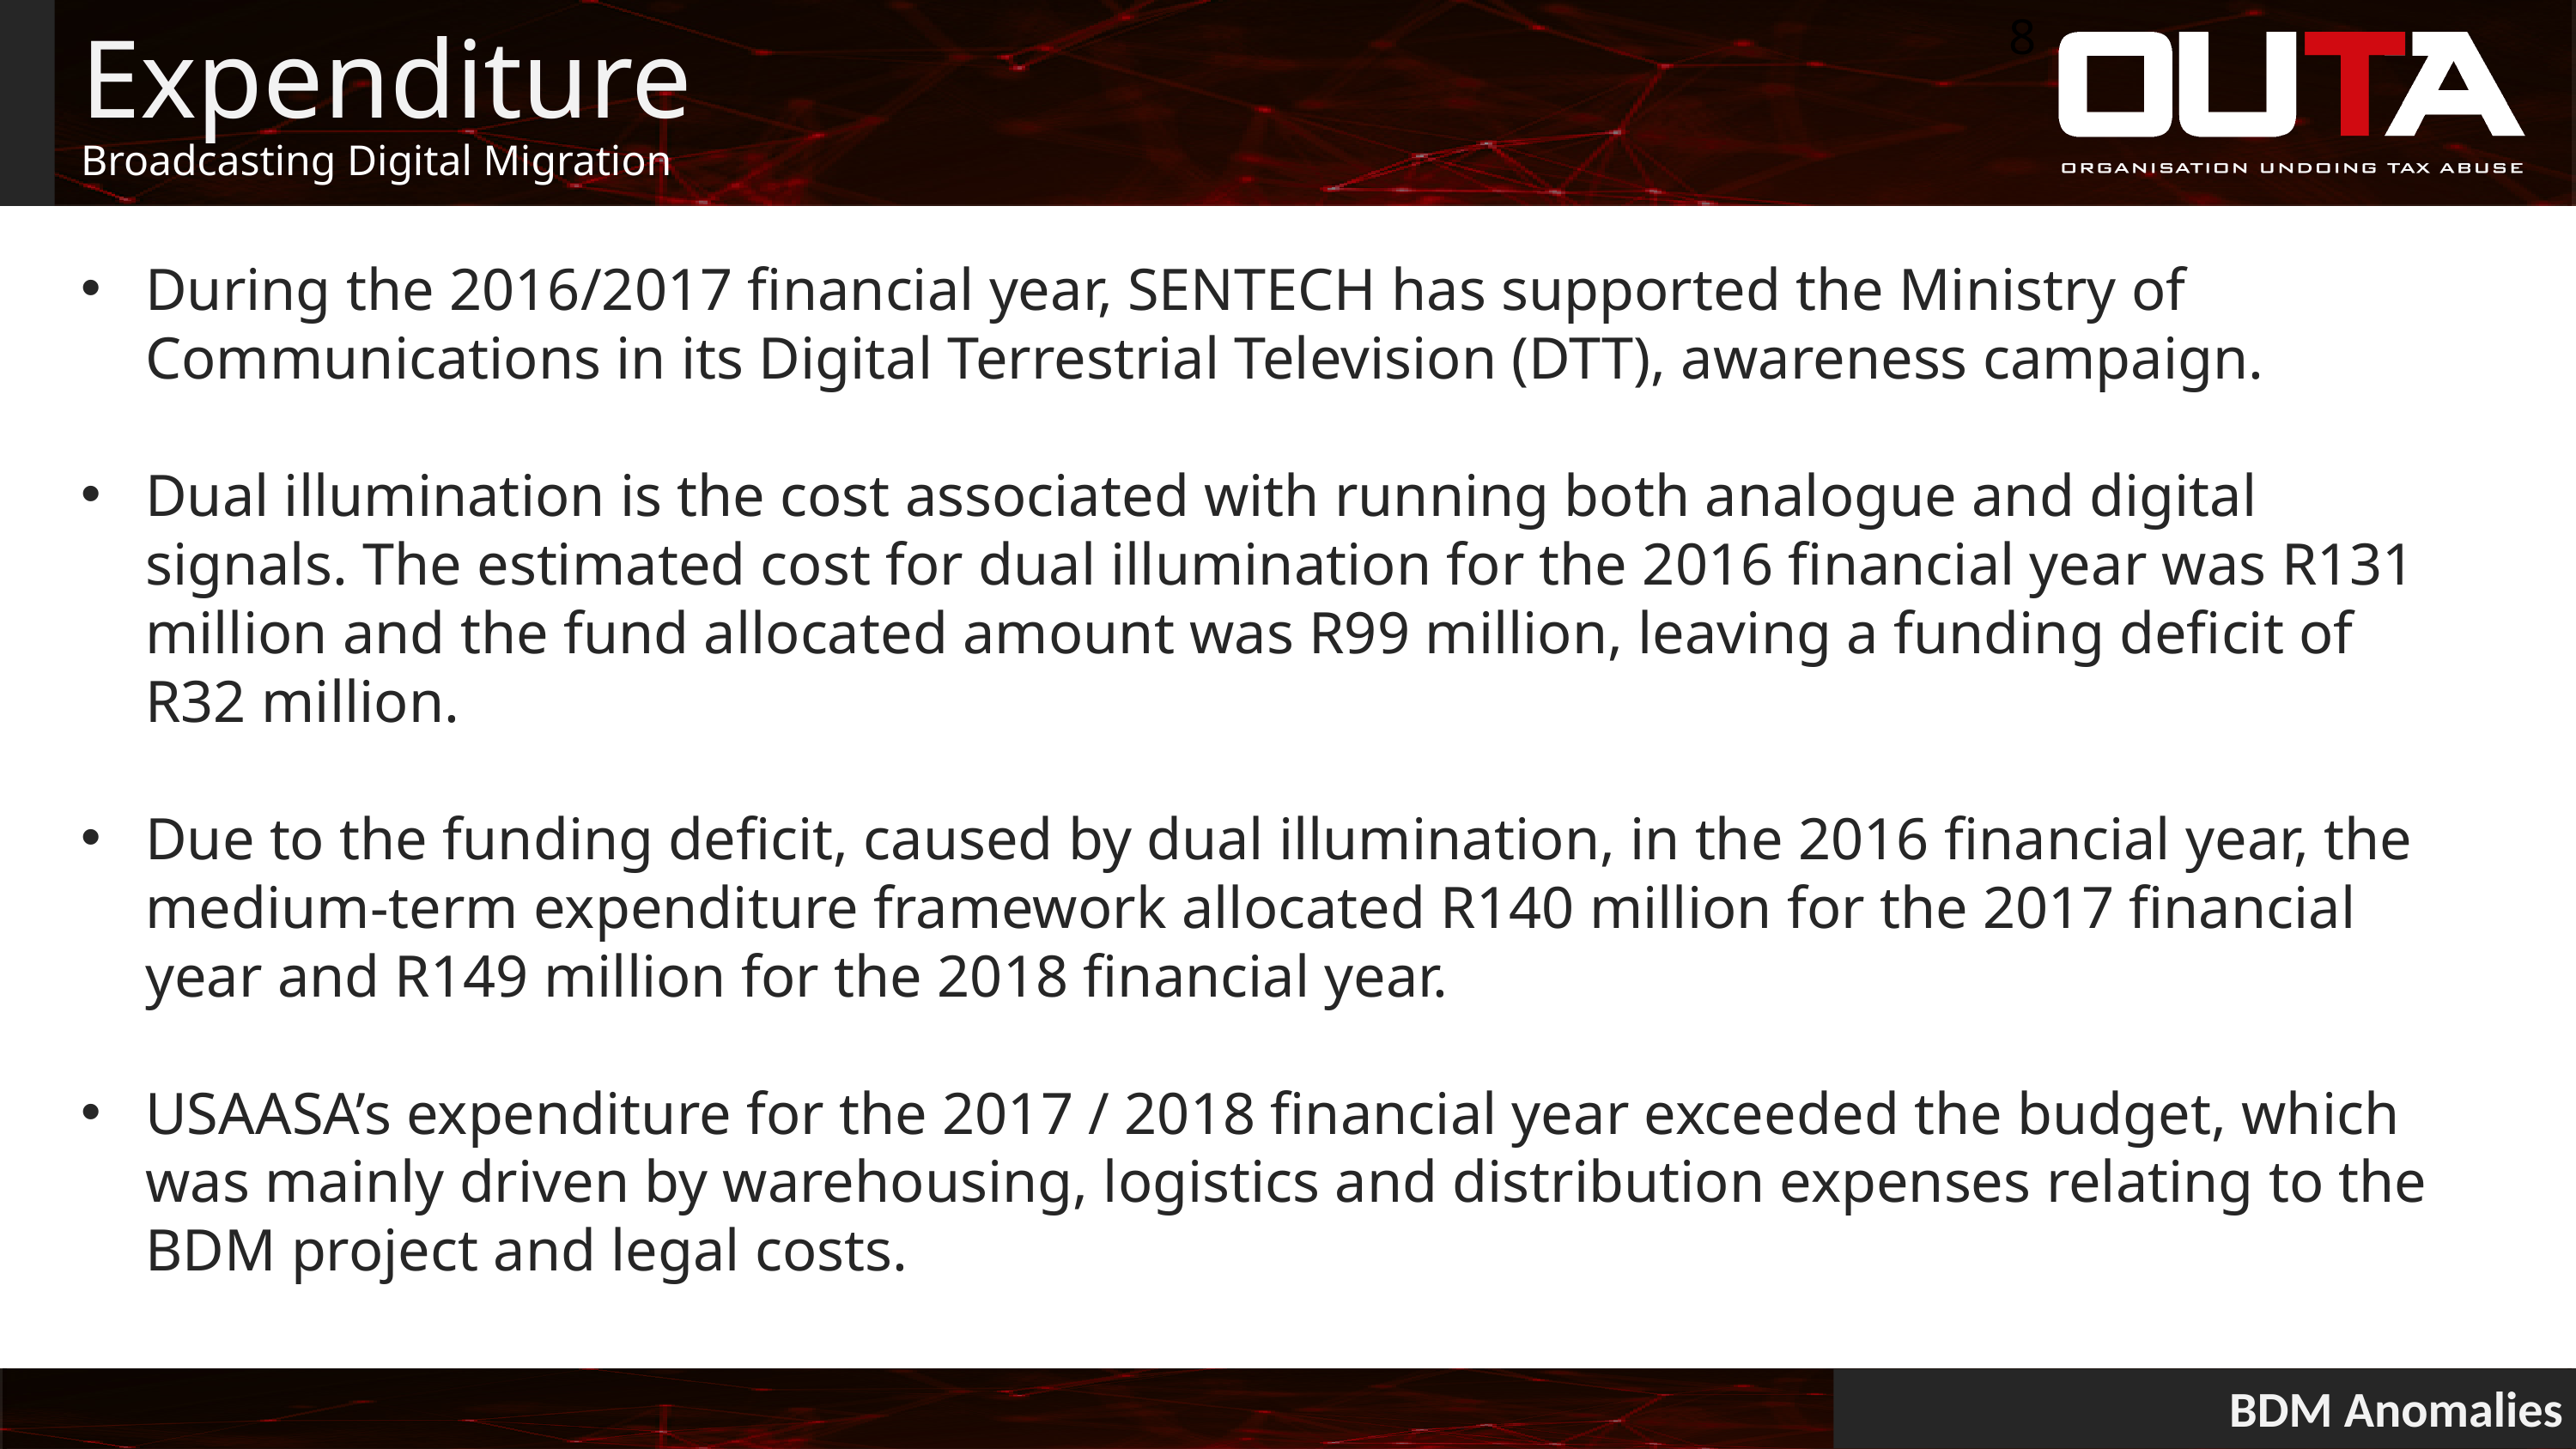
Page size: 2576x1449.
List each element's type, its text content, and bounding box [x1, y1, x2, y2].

picture [0, 1368, 1833, 1449]
text_box During the 2016/2017 financial year, SENTECH has supported the Ministry of Communications in its Digital Terrestrial Television (DTT), awareness campaign. Dual illumination is the cost associated with running both analogue and digital signals. The estimated cost for dual illumination for the 2016 financial year was R131 million and the fund allocated amount was R99 million, leaving a funding deficit of R32 million. Due to the funding deficit, caused by dual illumination, in the 2016 financial year, the medium-term expenditure framework allocated R140 million for the 2017 financial year and R149 million for the 2018 financial year. USAASA’s expenditure for the 2017 / 2018 financial year exceeded the budget, which was mainly driven by warehousing, logistics and distribution expenses relating to the BDM project and legal costs. [68, 246, 2482, 1405]
slide_number 8 [1996, 0, 2576, 227]
subtitle Broadcasting Digital Migration [68, 127, 2555, 191]
title Expenditure [68, 18, 1996, 127]
footer BDM Anomalies [1706, 1368, 2576, 1446]
picture [55, 0, 1996, 206]
